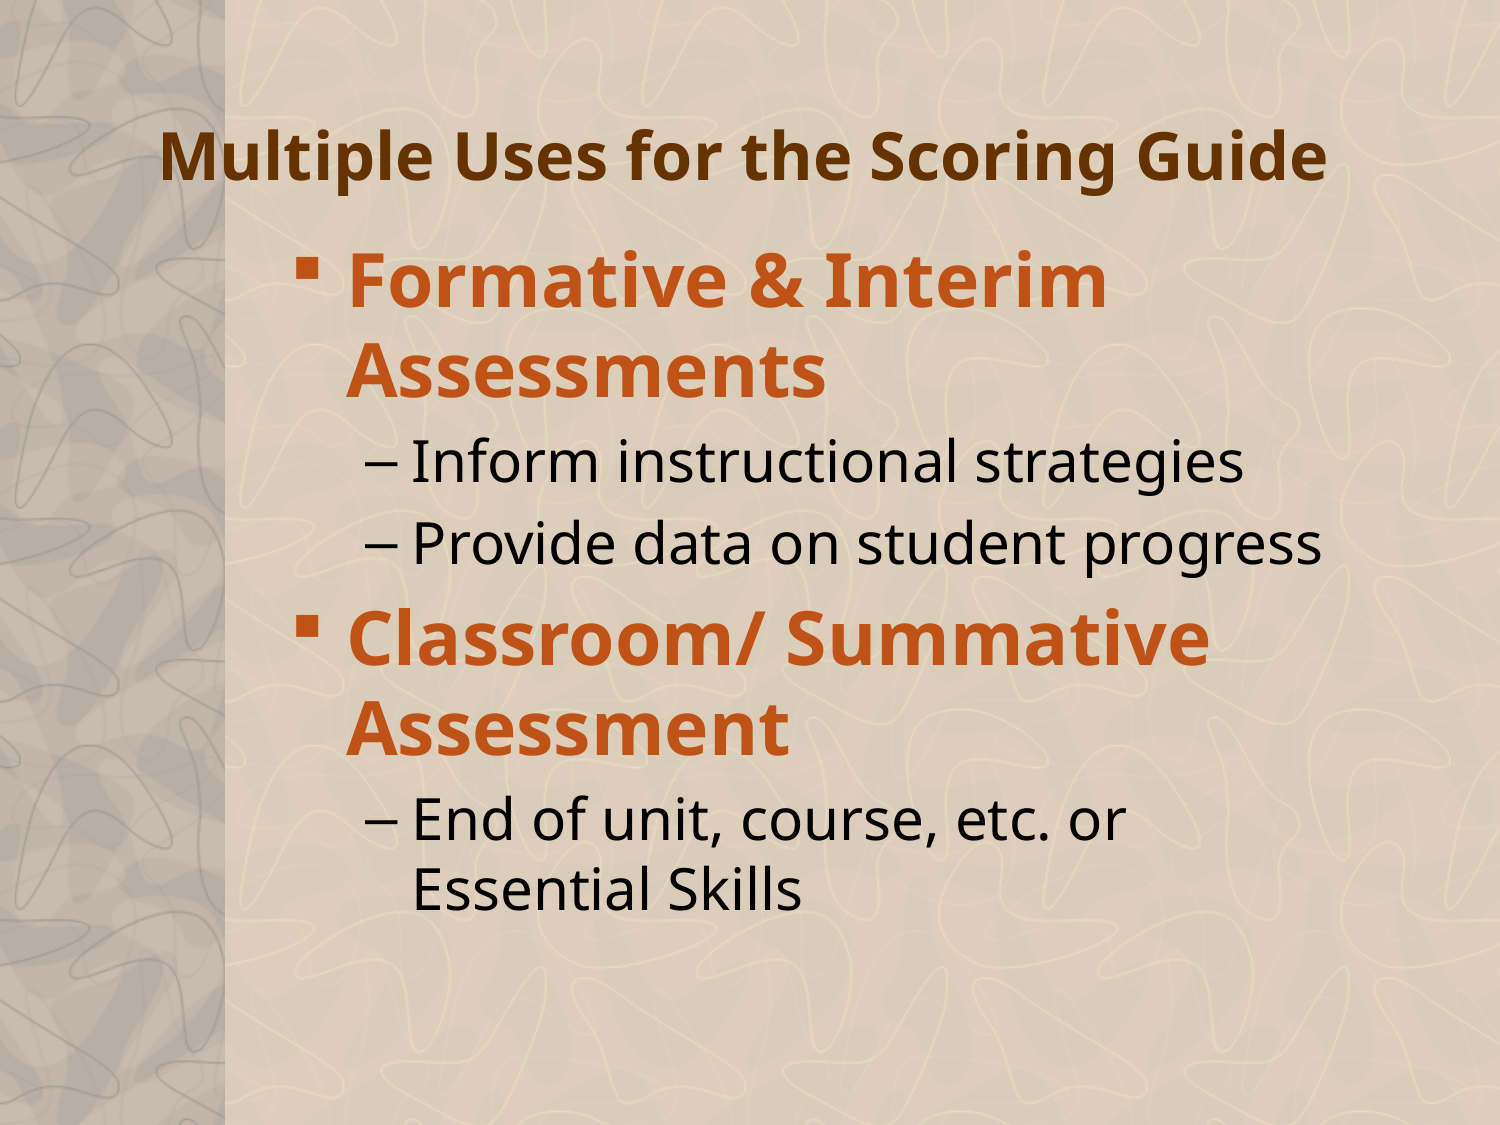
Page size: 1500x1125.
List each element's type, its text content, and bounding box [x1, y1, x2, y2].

list Formative & Interim Assessments Inform instructional strategies Provide data on student progress Classroom/ Summative Assessment End of unit, course, etc. or Essential Skills [274, 224, 1388, 913]
title Multiple Uses for the Scoring Guide [62, 137, 1426, 251]
